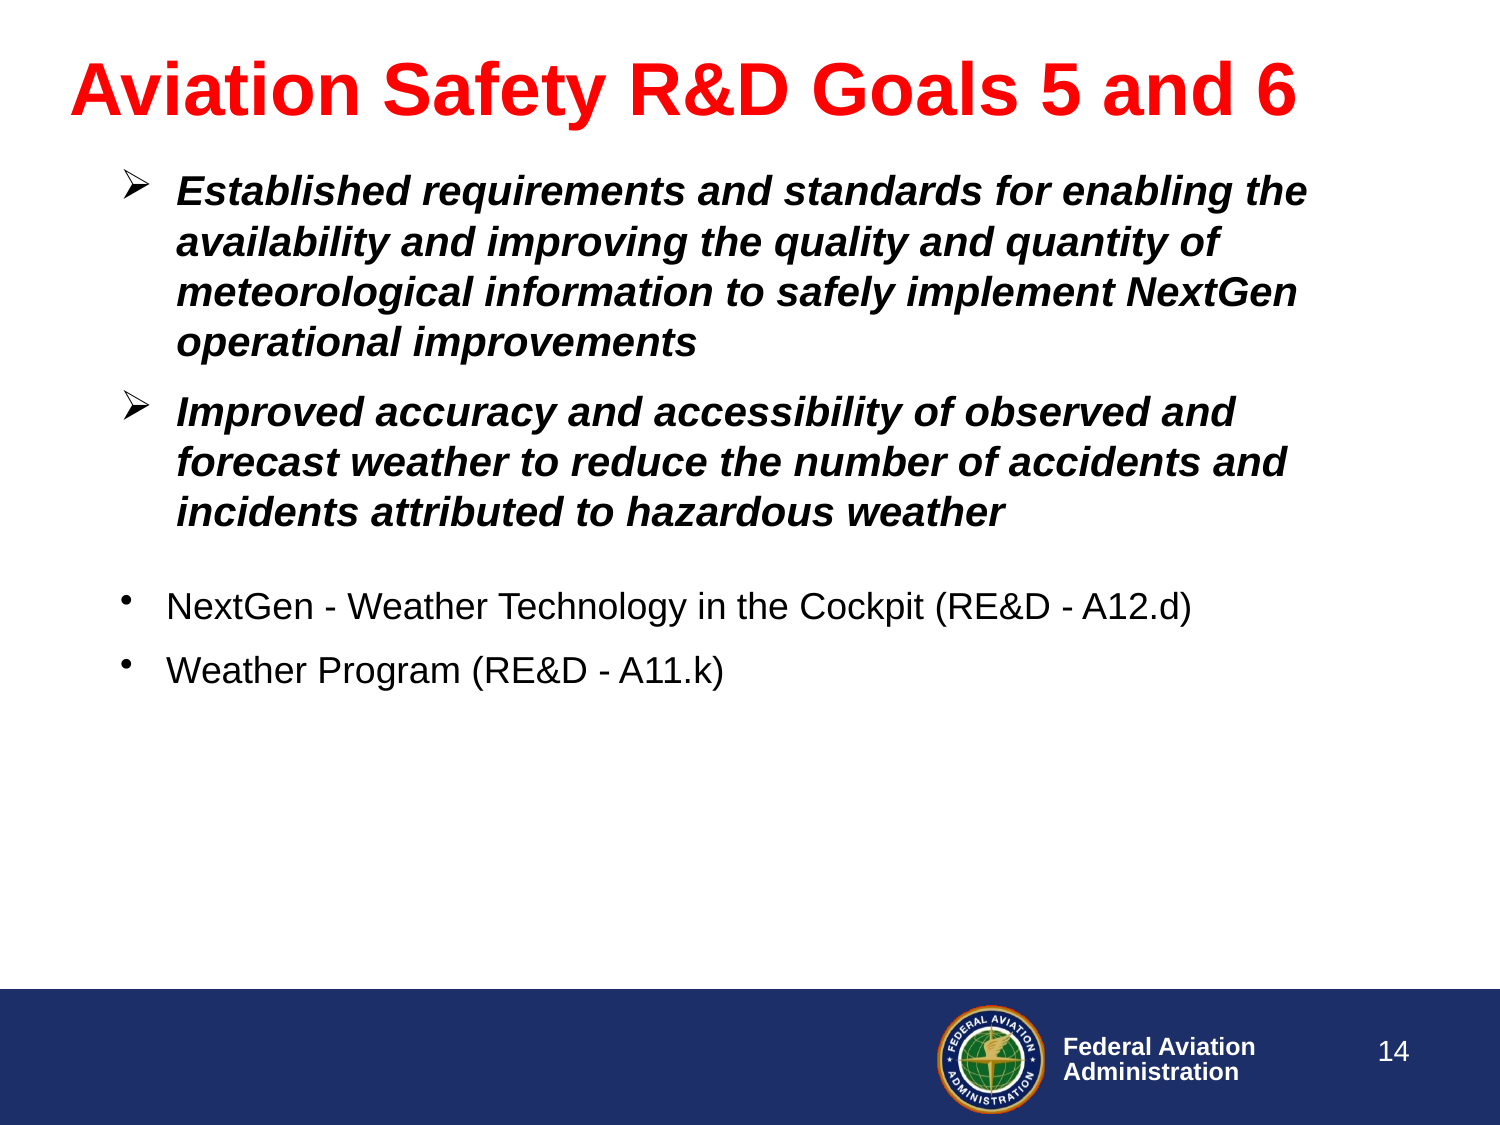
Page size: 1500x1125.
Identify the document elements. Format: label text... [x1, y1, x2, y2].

picture [936, 1004, 1045, 1114]
slide_number 14 [1074, 1024, 1426, 1103]
text_box Established requirements and standards for enabling the availability and improving the quality and quantity of meteorological information to safely implement NextGen operational improvements Improved accuracy and accessibility of observed and forecast weather to reduce the number of accidents and incidents attributed to hazardous weather [105, 156, 1393, 543]
text_box NextGen - Weather Technology in the Cockpit (RE&D - A12.d) Weather Program (RE&D - A11.k) [105, 574, 1463, 699]
title Aviation Safety R&D Goals 5 and 6 [54, 35, 1444, 136]
